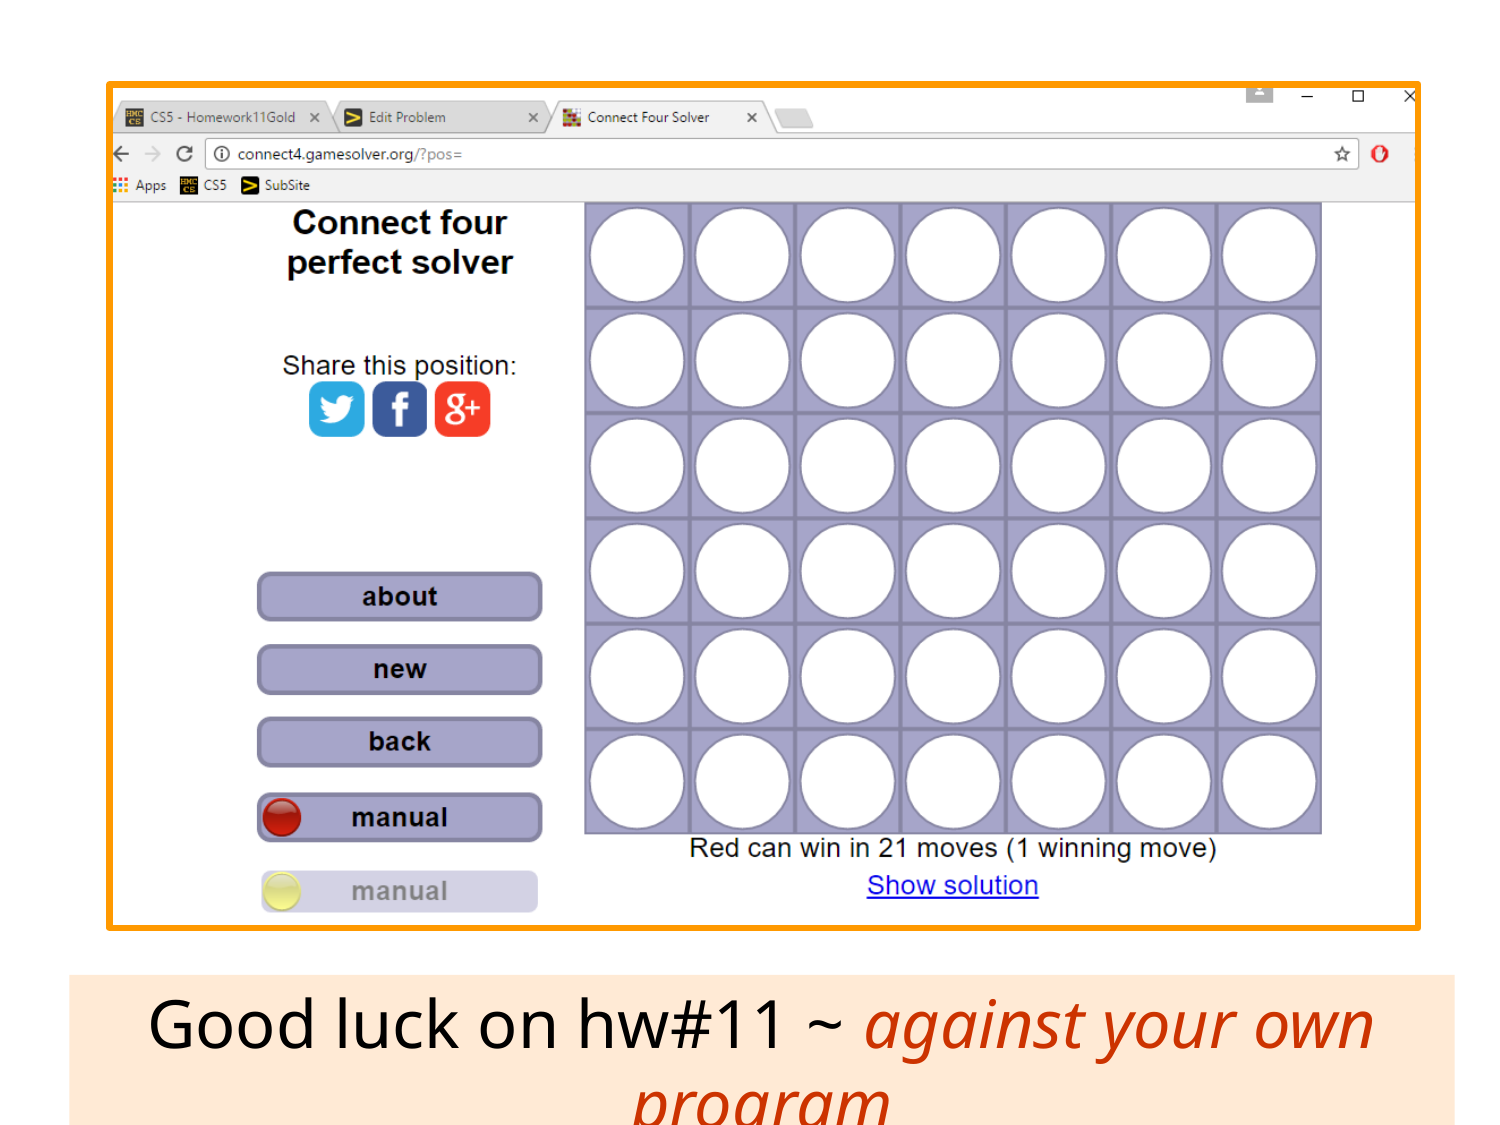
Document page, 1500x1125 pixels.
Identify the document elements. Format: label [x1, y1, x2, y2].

text_box [69, 974, 1455, 1125]
picture [112, 87, 1416, 926]
